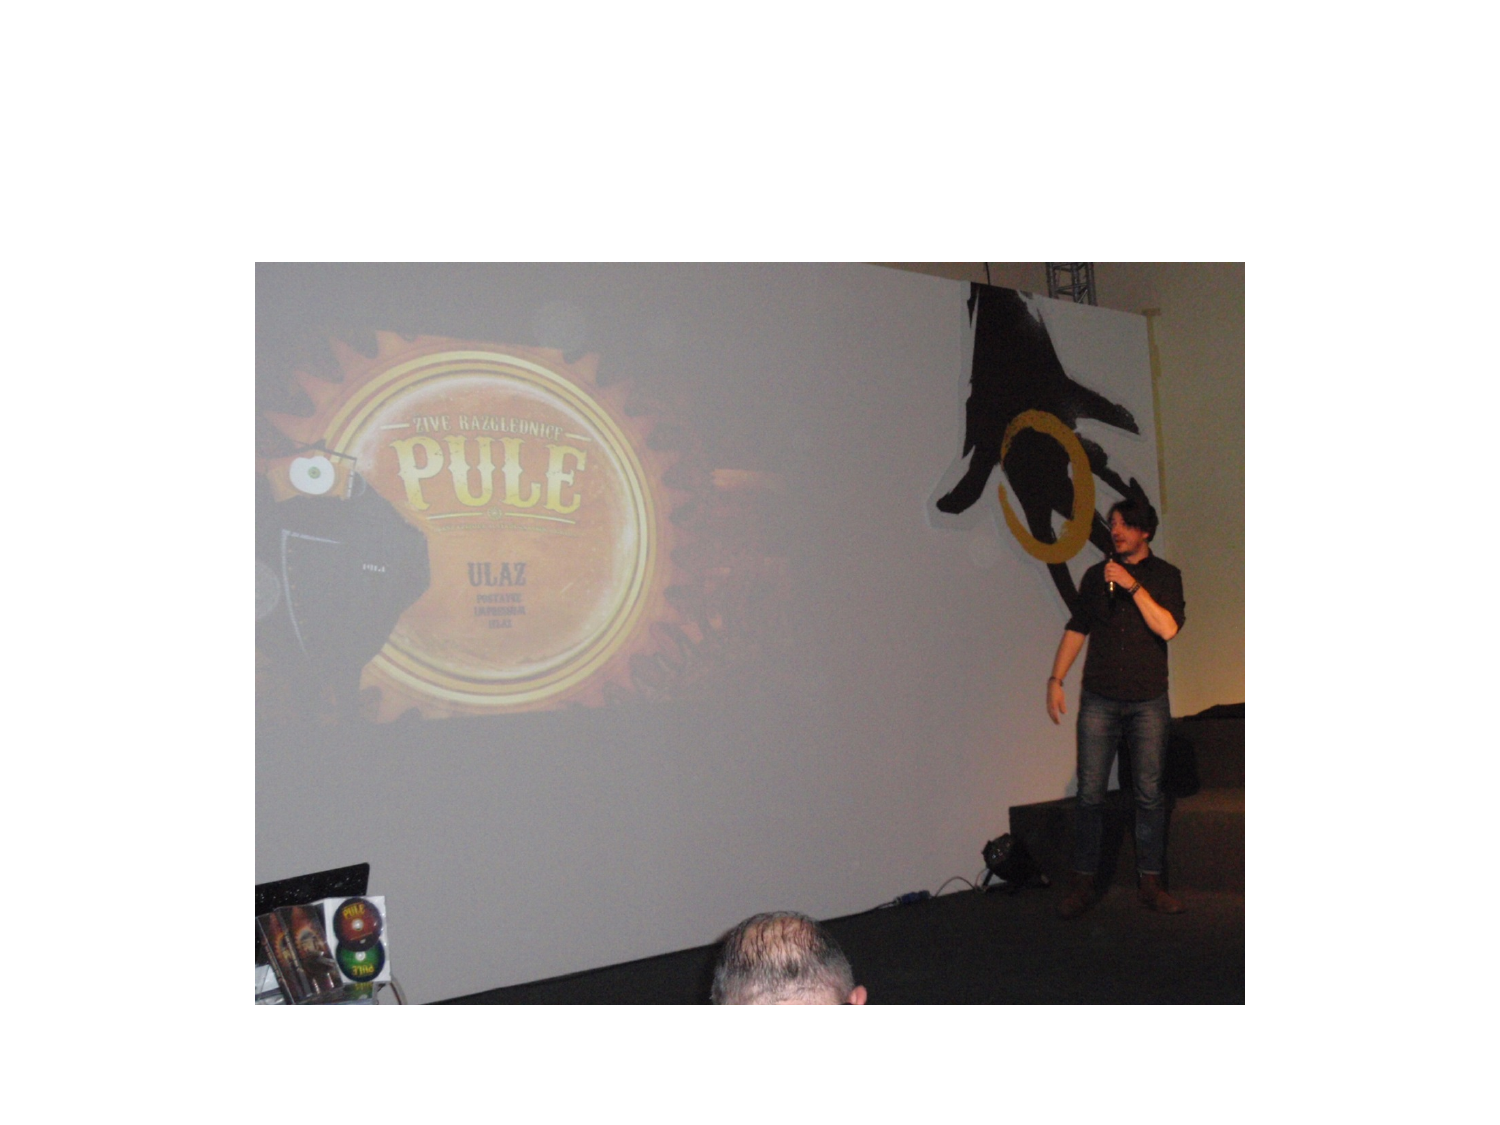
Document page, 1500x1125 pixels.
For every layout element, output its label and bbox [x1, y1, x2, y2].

list [254, 262, 1246, 1006]
